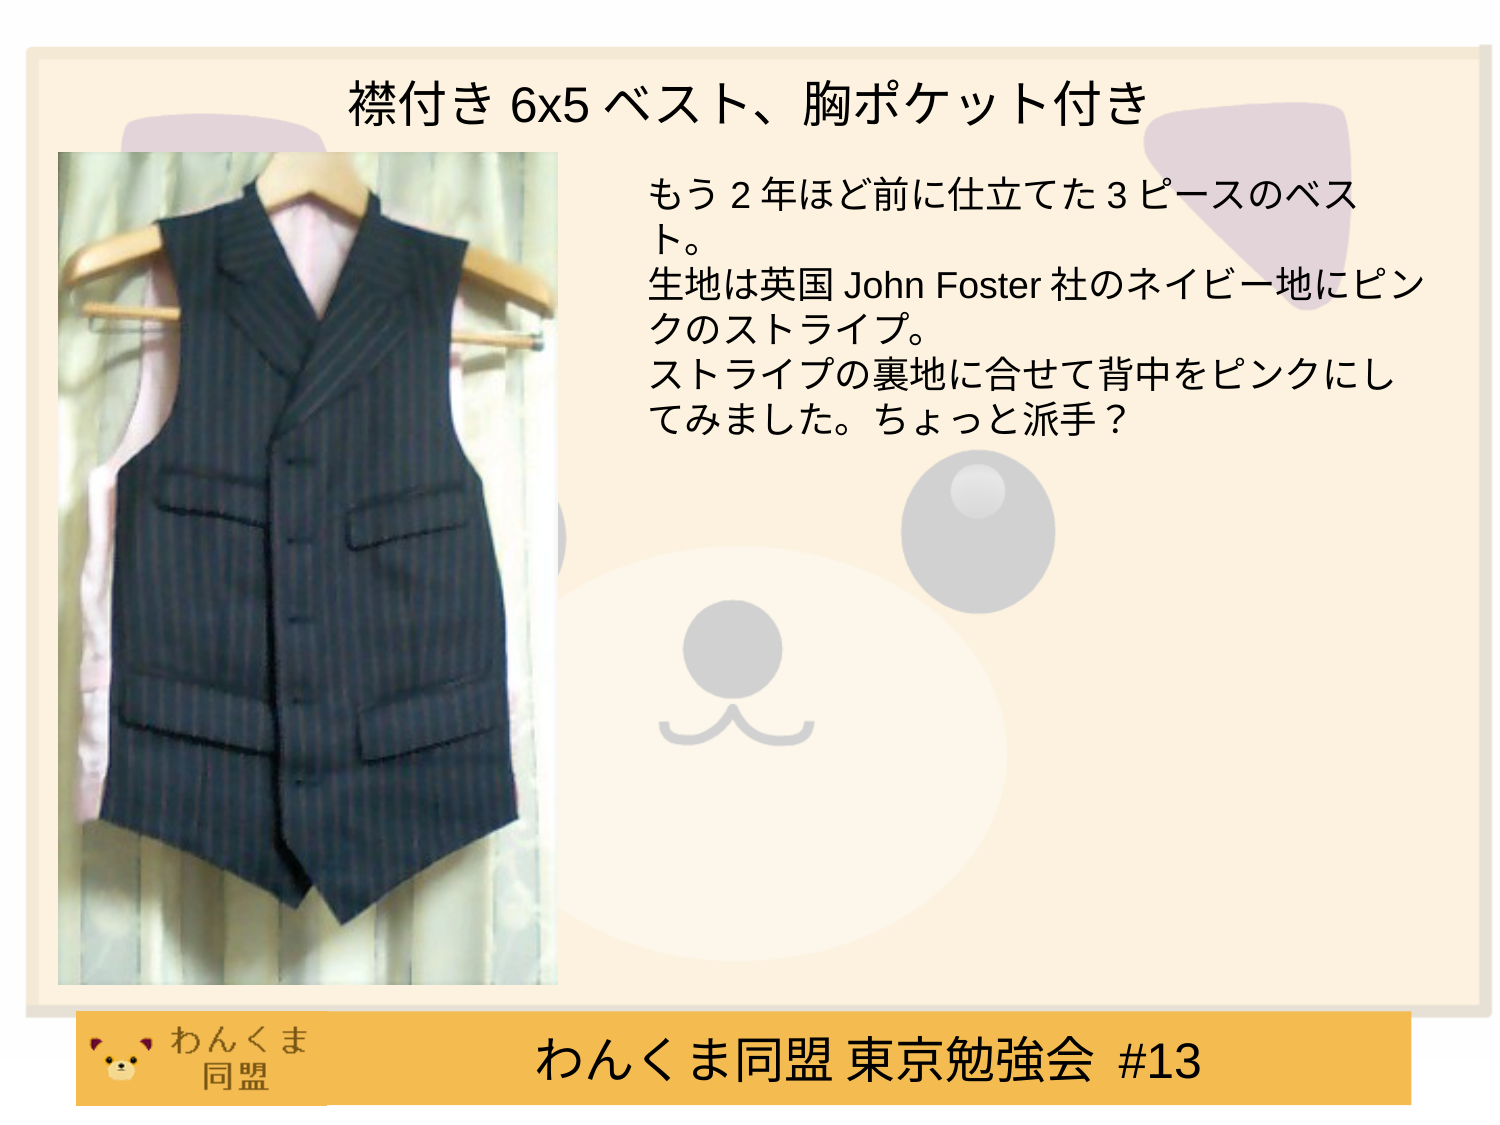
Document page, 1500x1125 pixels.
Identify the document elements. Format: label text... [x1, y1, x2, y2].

title 襟付き6x5ベスト、胸ポケット付き [74, 44, 1426, 162]
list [58, 152, 559, 985]
picture [0, 0, 1500, 1106]
text_box もう2年ほど前に仕立てた3ピースのベスト。 生地は英国John Foster社のネイビー地にピンクのストライプ。 ストライプの裏地に合せて背中をピンクにしてみました。ちょっと派手？ [632, 163, 1442, 449]
